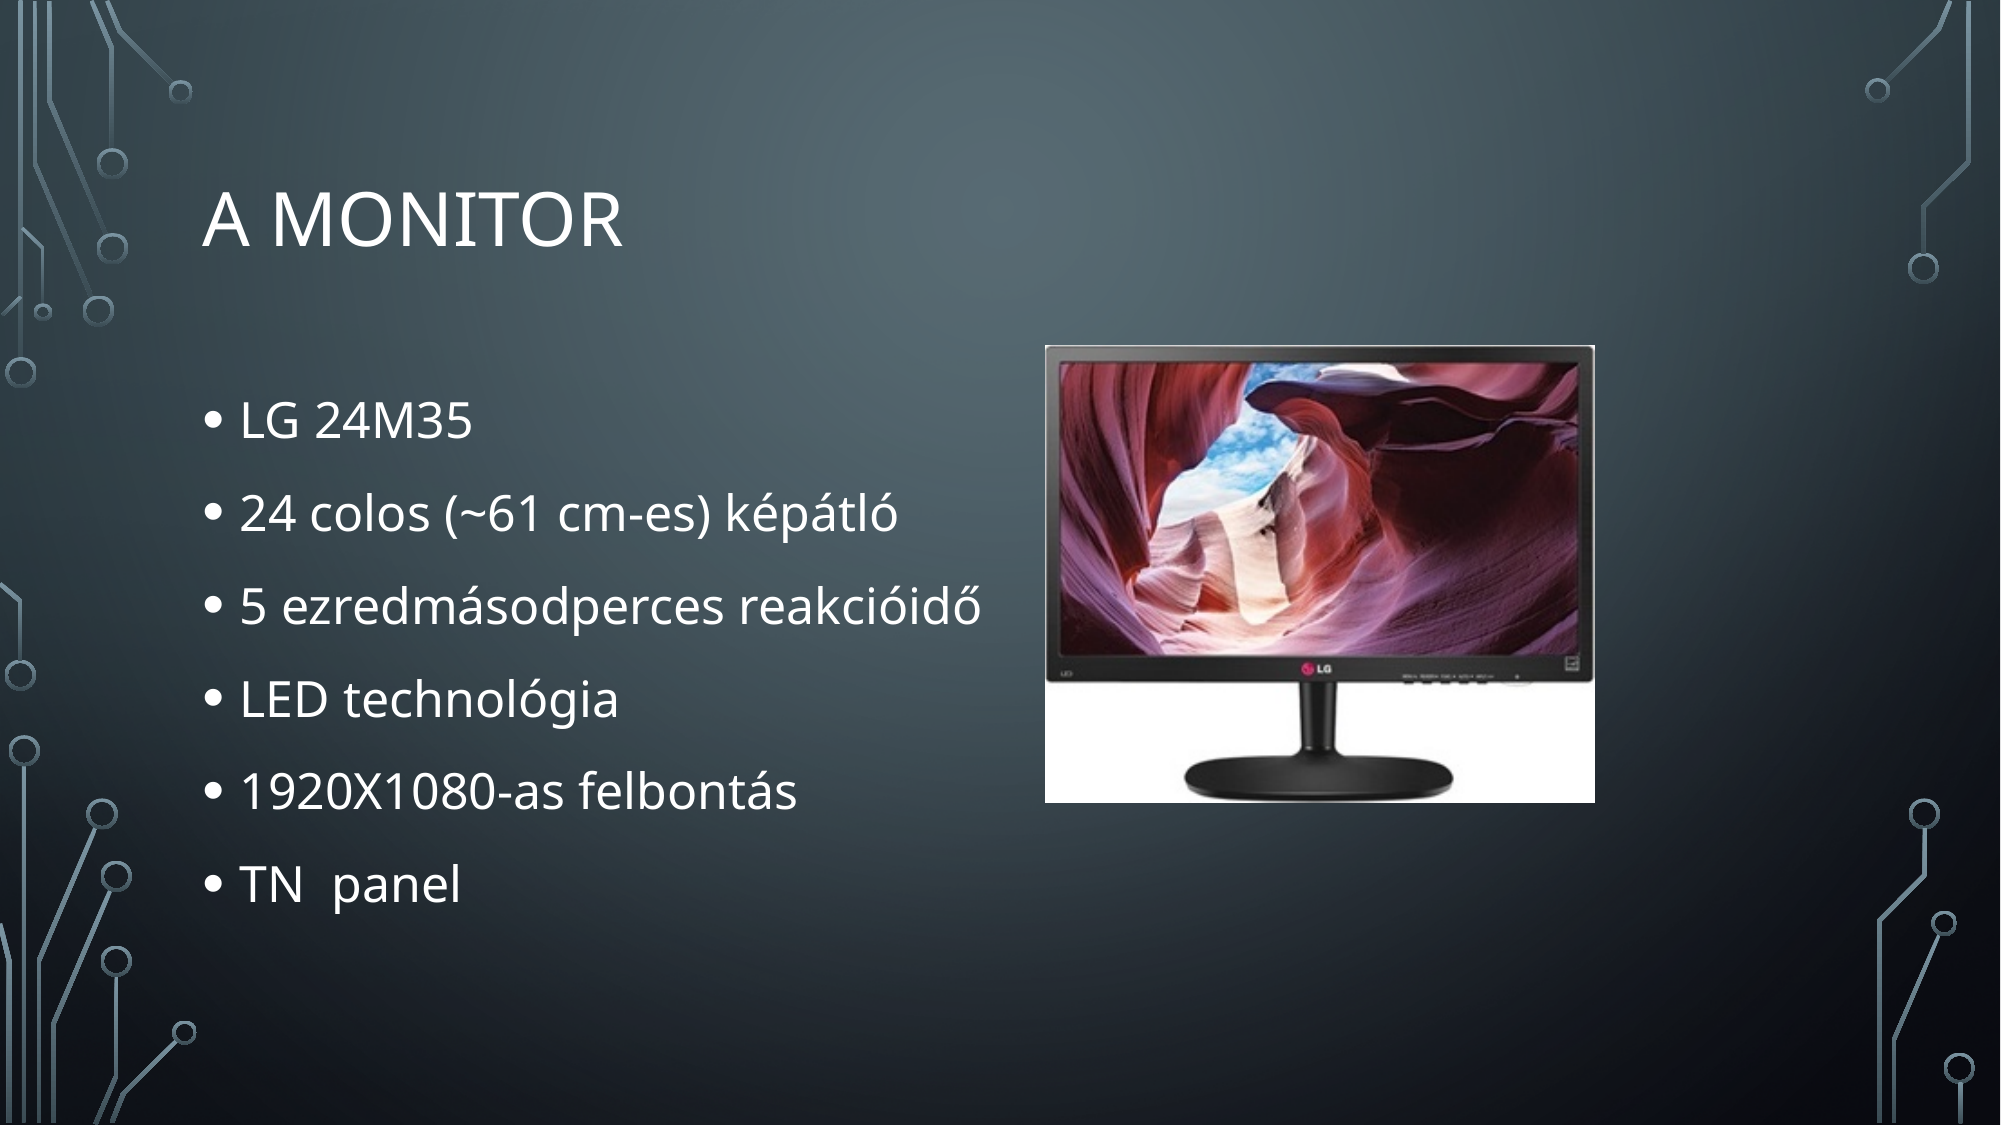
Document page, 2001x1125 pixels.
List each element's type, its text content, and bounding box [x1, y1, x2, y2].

list LG 24M35 24 colos (~61 cm-es) képátló 5 ezredmásodperces reakcióidő LED technológia 1920X1080-as felbontás TN panel [187, 369, 1813, 950]
title A Monitor [187, 101, 1813, 344]
picture [1045, 345, 1595, 803]
